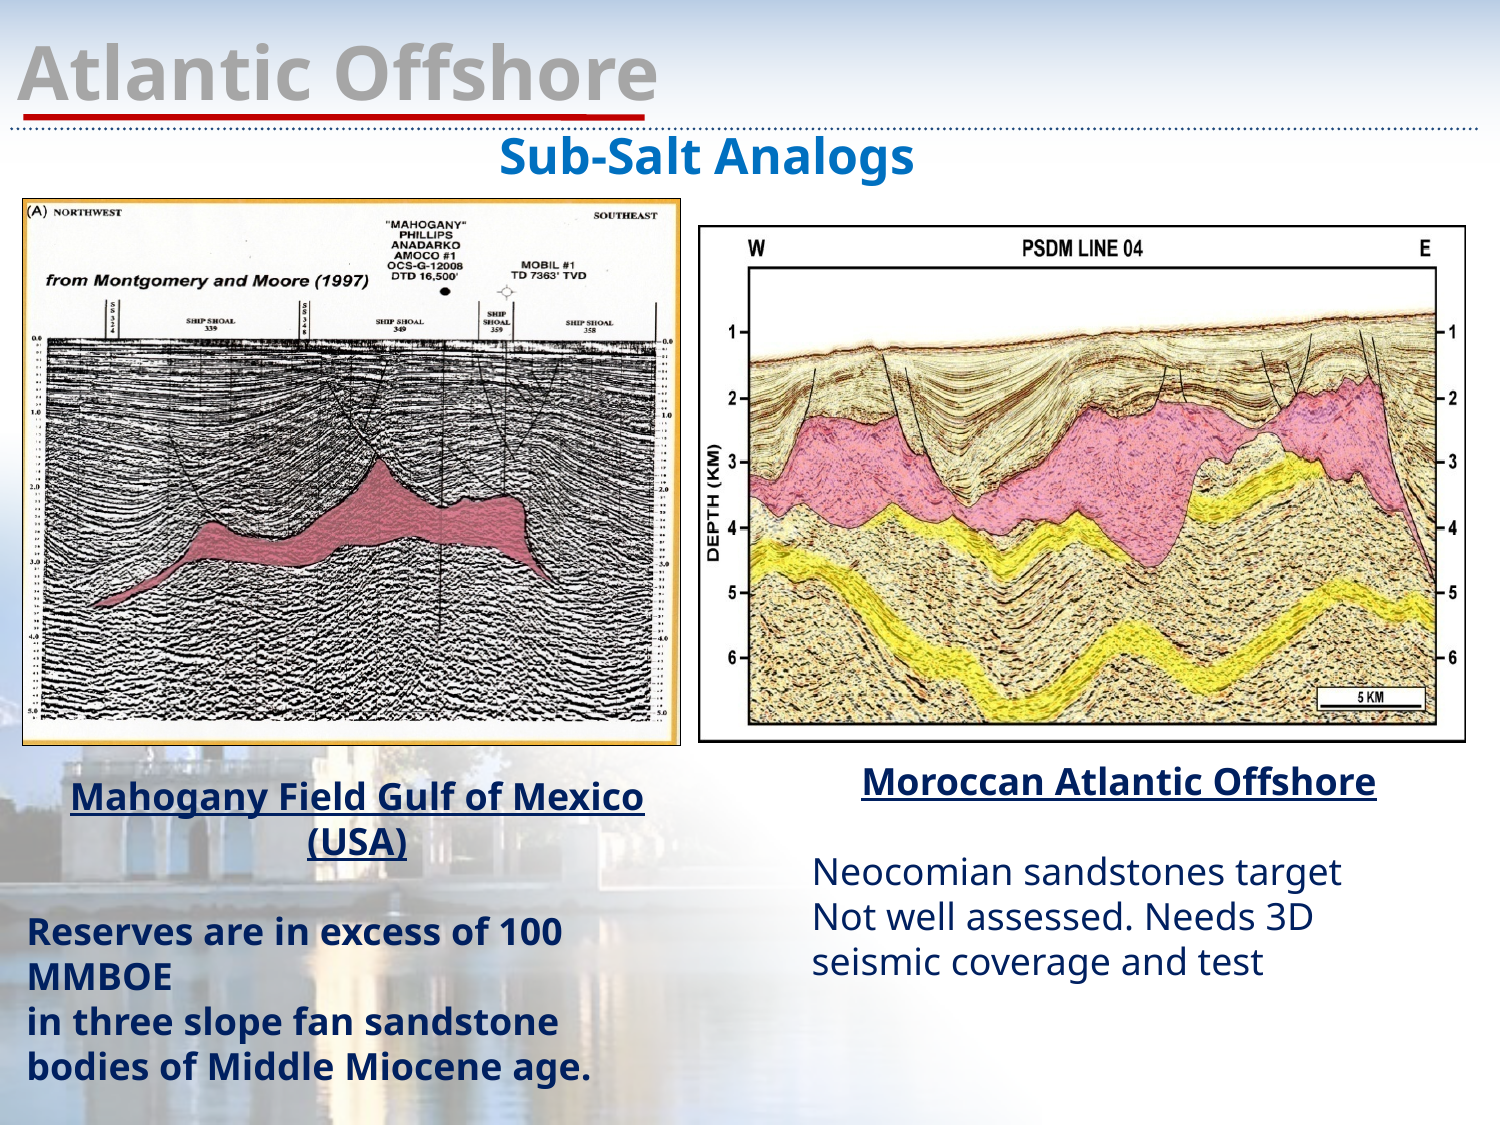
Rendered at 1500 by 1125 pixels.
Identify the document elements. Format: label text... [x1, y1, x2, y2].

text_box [15, 17, 682, 125]
picture [23, 198, 680, 745]
text_box Mahogany Field Gulf of Mexico (USA) Reserves are in excess of 100 MMBOE in three slope fan sandstone bodies of Middle Miocene age. [11, 765, 703, 1096]
text_box Sub-Salt Analogs [484, 117, 931, 192]
picture [0, 226, 1465, 1125]
text_box Moroccan Atlantic Offshore Neocomian sandstones target Not well assessed. Needs 3D seismic coverage and test [796, 750, 1442, 991]
